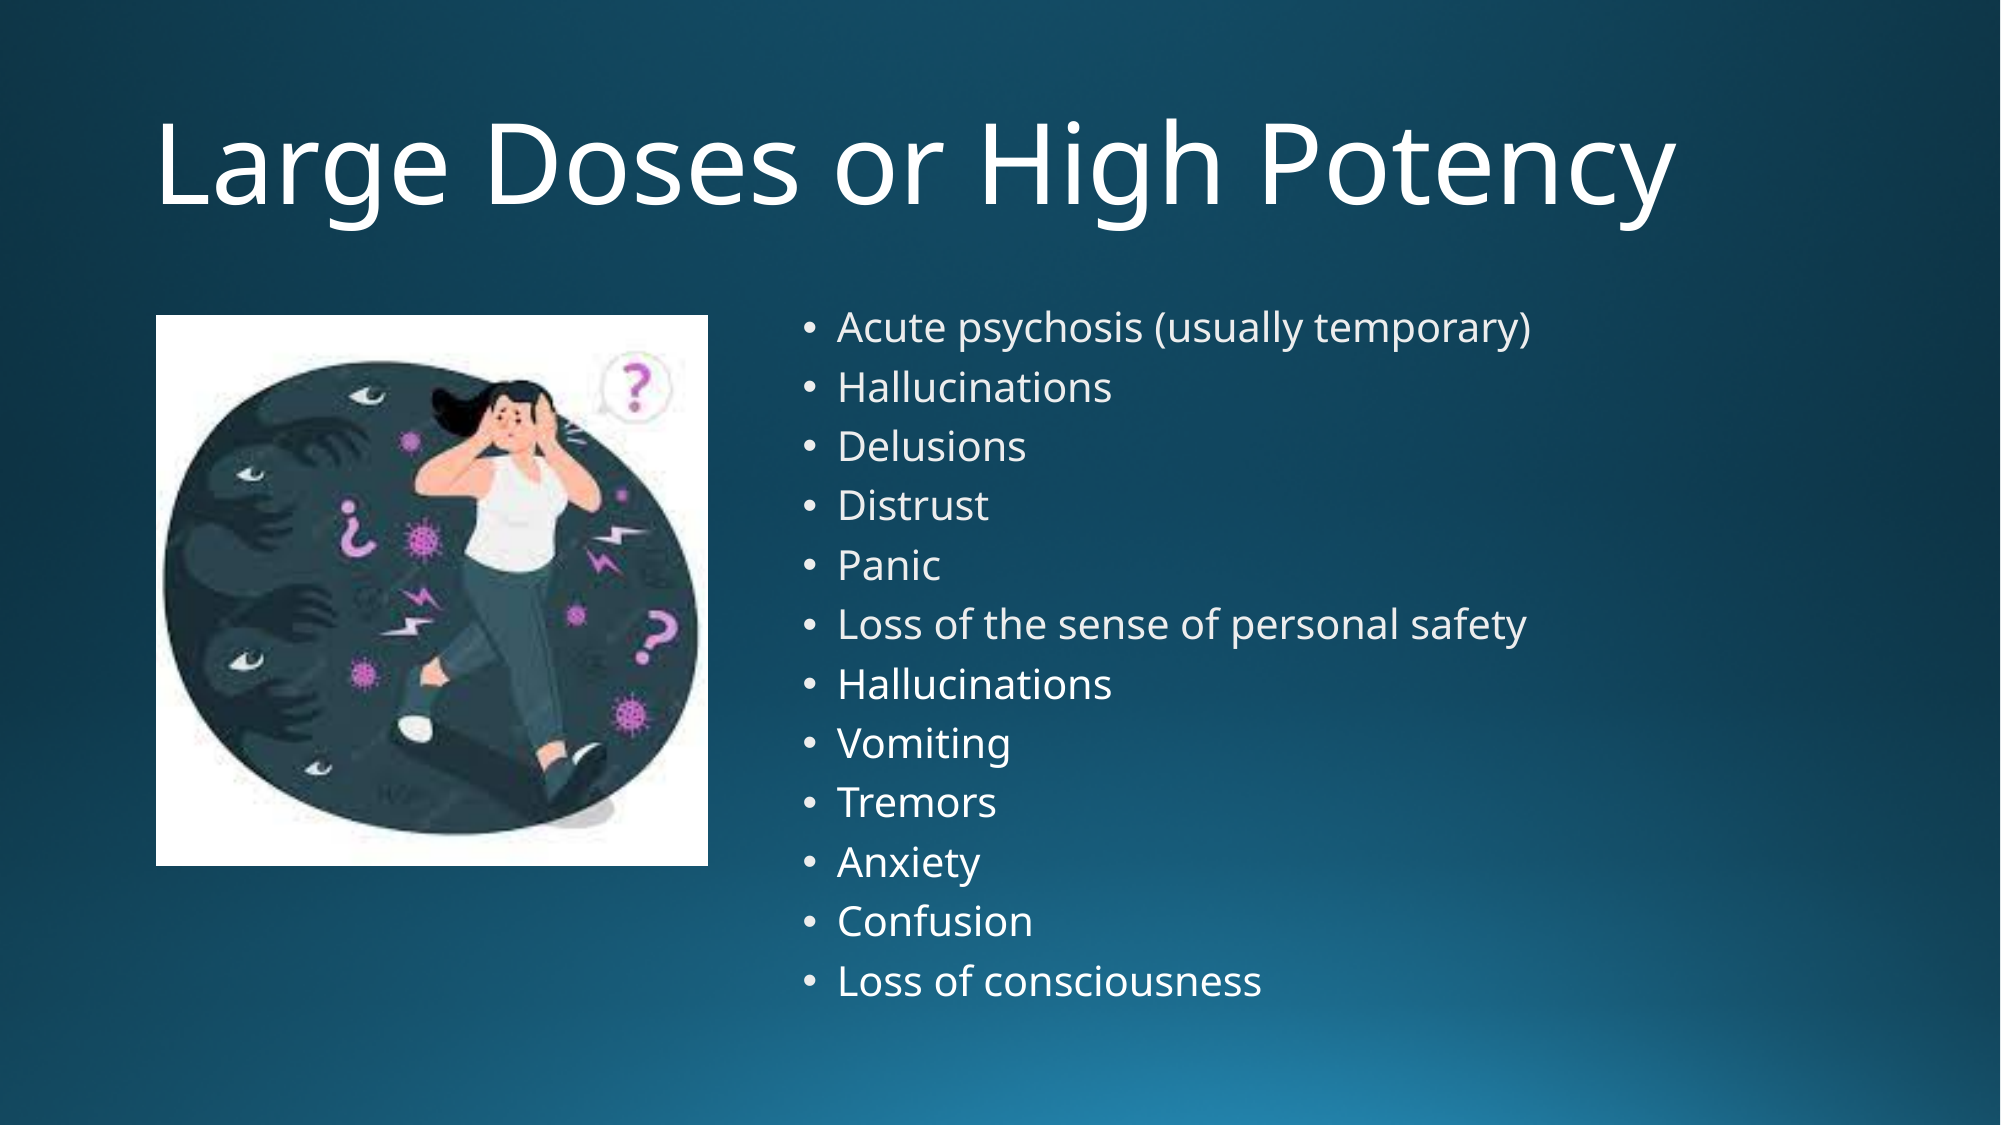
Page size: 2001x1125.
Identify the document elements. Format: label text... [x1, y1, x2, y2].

picture [0, 0, 2001, 1125]
list Acute psychosis (usually temporary) Hallucinations Delusions Distrust Panic Loss of the sense of personal safety Hallucinations Vomiting Tremors Anxiety Confusion Loss of consciousness [787, 299, 1863, 1014]
title Large Doses or High Potency [137, 59, 1863, 278]
